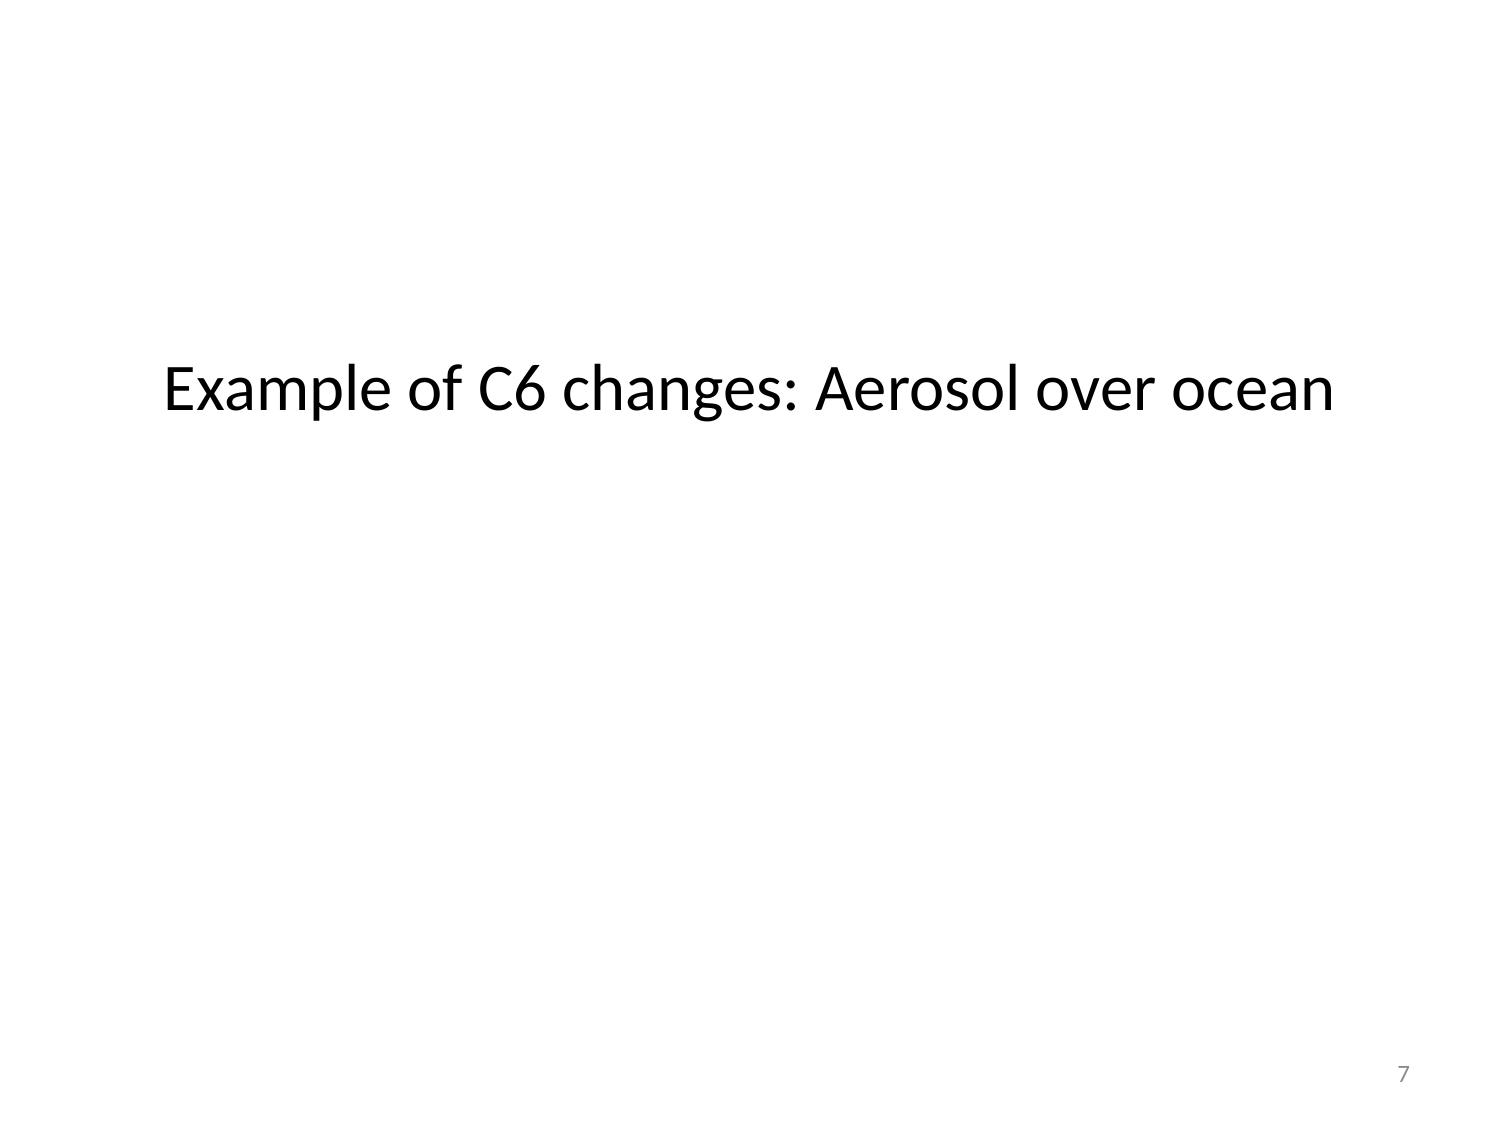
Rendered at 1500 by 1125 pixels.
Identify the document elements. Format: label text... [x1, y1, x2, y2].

slide_number 7 [1074, 1042, 1425, 1103]
title Example of C6 changes: Aerosol over ocean [75, 326, 1425, 442]
